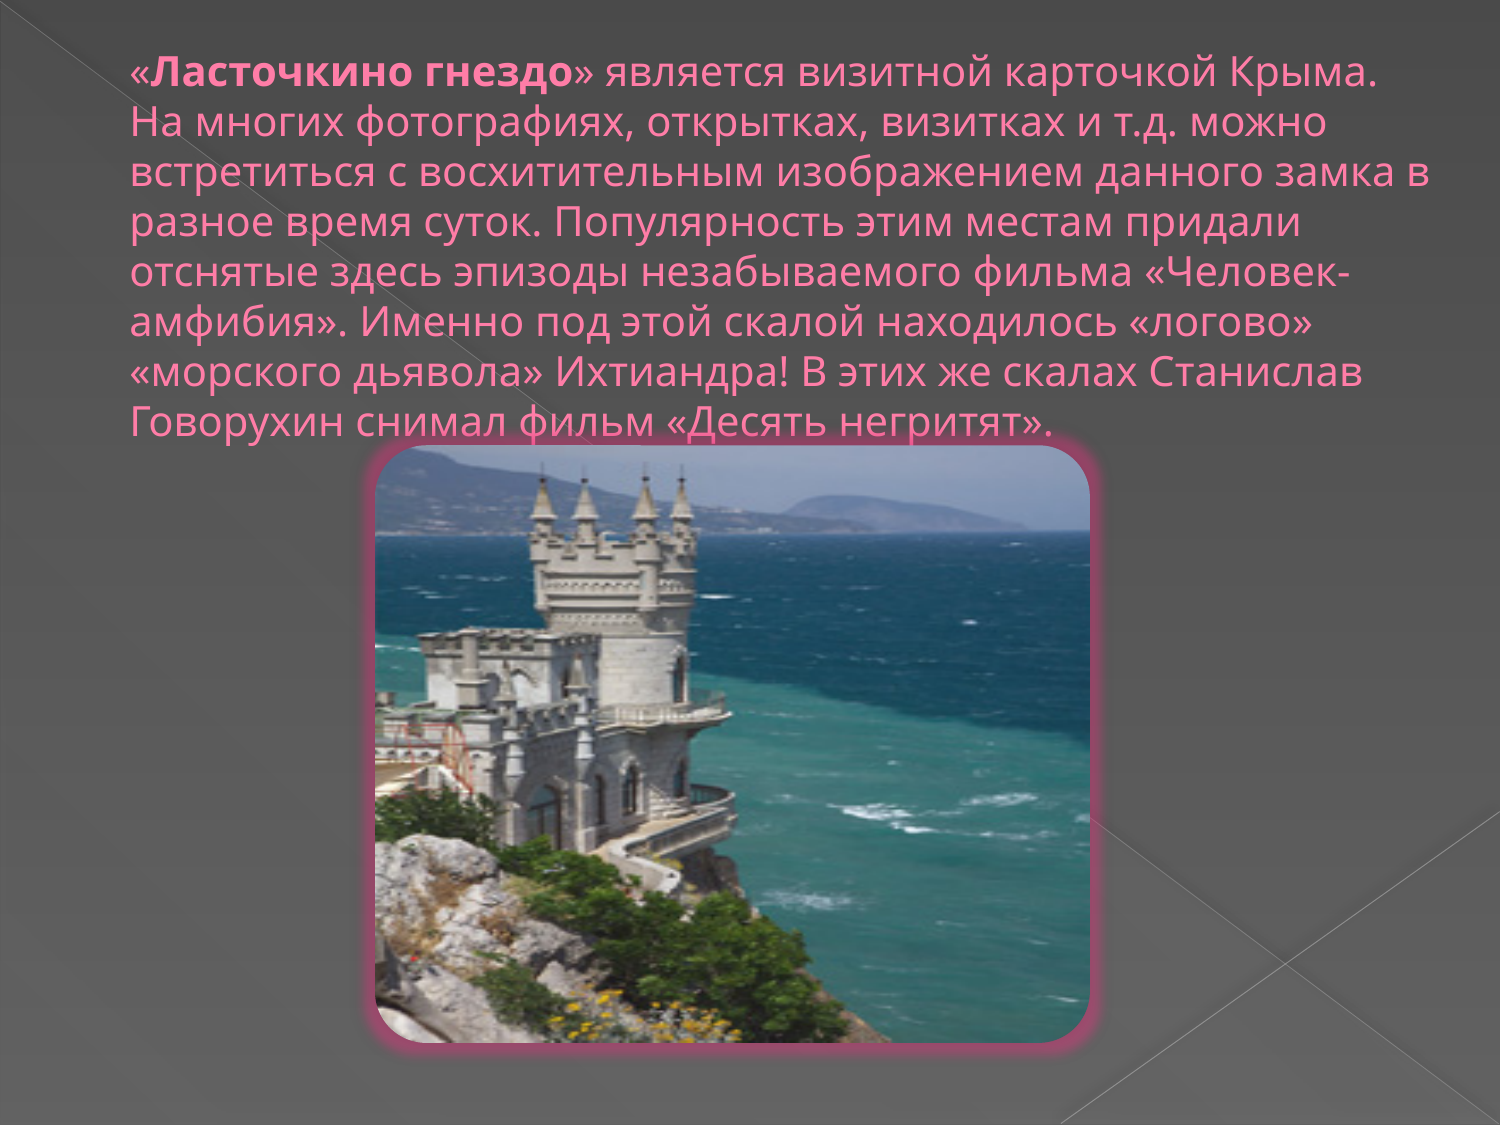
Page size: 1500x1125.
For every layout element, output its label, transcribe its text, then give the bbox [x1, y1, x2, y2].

title «Ласточкино гнездо» является визитной карточкой Крыма. На многих фотографиях, открытках, визитках и т.д. можно встретиться с восхитительным изображением данного замка в разное время суток. Популярность этим местам придали отснятые здесь эпизоды незабываемого фильма «Человек-амфибия». Именно под этой скалой находилось «логово» «морского дьявола» Ихтиандра! В этих же скалах Станислав Говорухин снимал фильм «Десять негритят». [35, 43, 1454, 446]
picture [374, 445, 1091, 1044]
